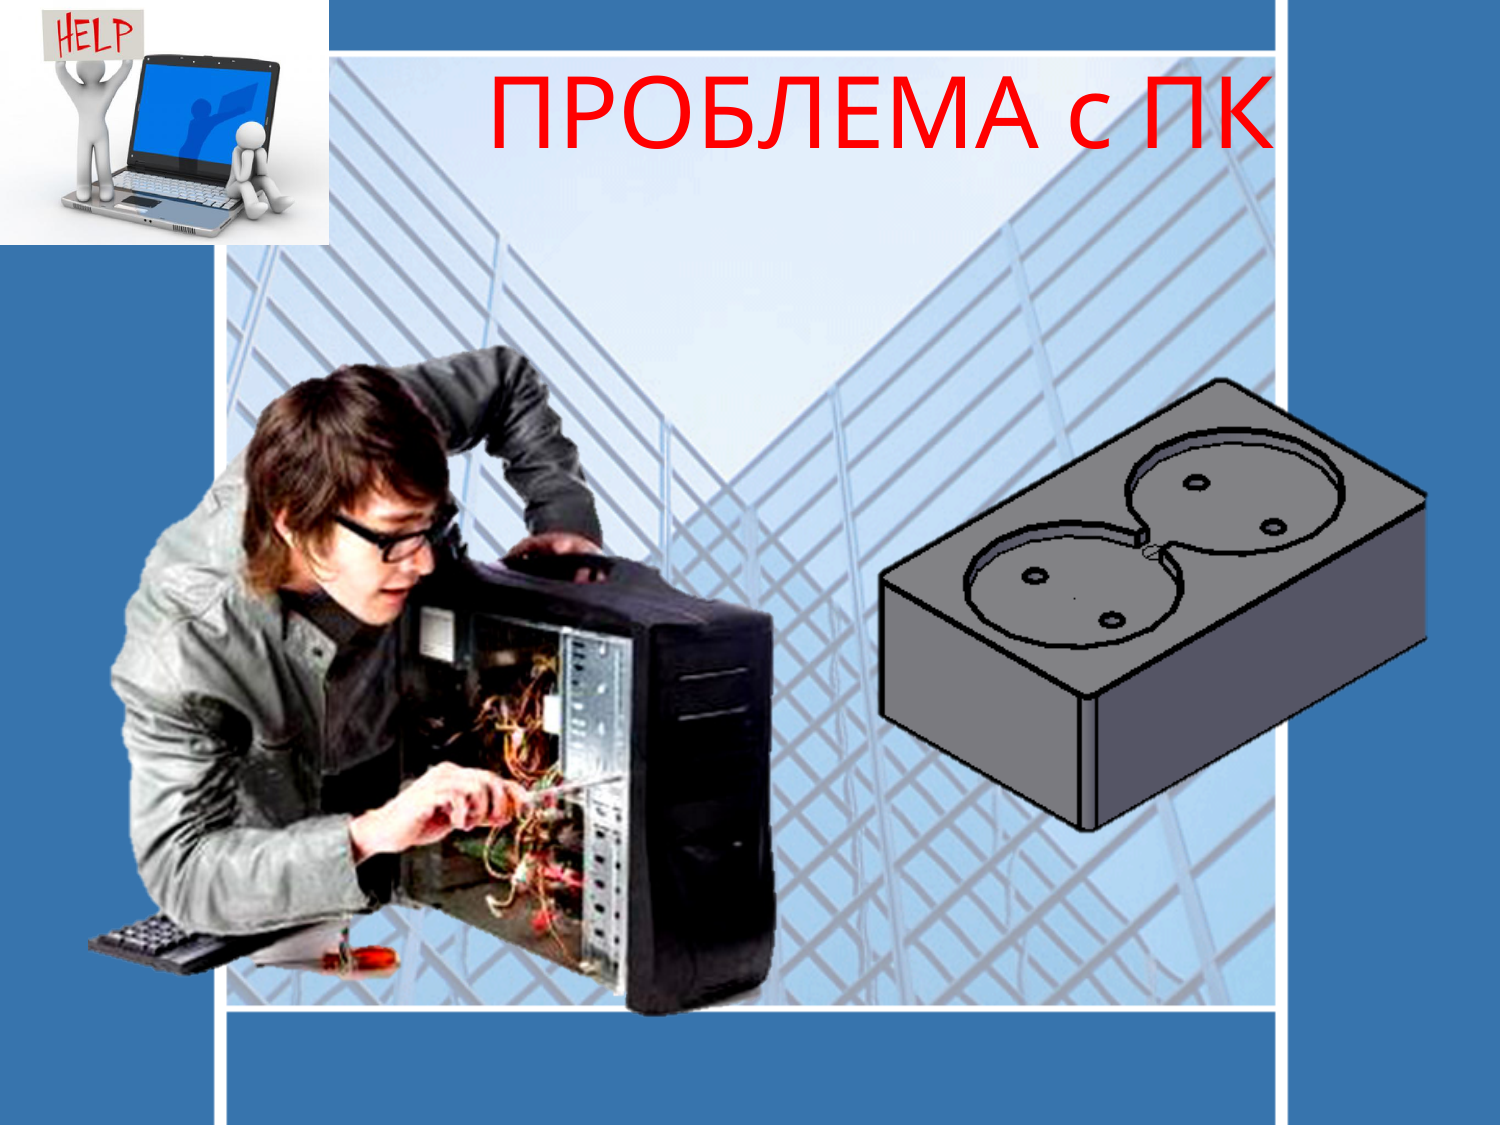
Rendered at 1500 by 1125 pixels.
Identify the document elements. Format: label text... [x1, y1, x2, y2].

picture [0, 0, 1500, 1125]
title ПРОБЛЕМА с ПК [348, 17, 1412, 221]
